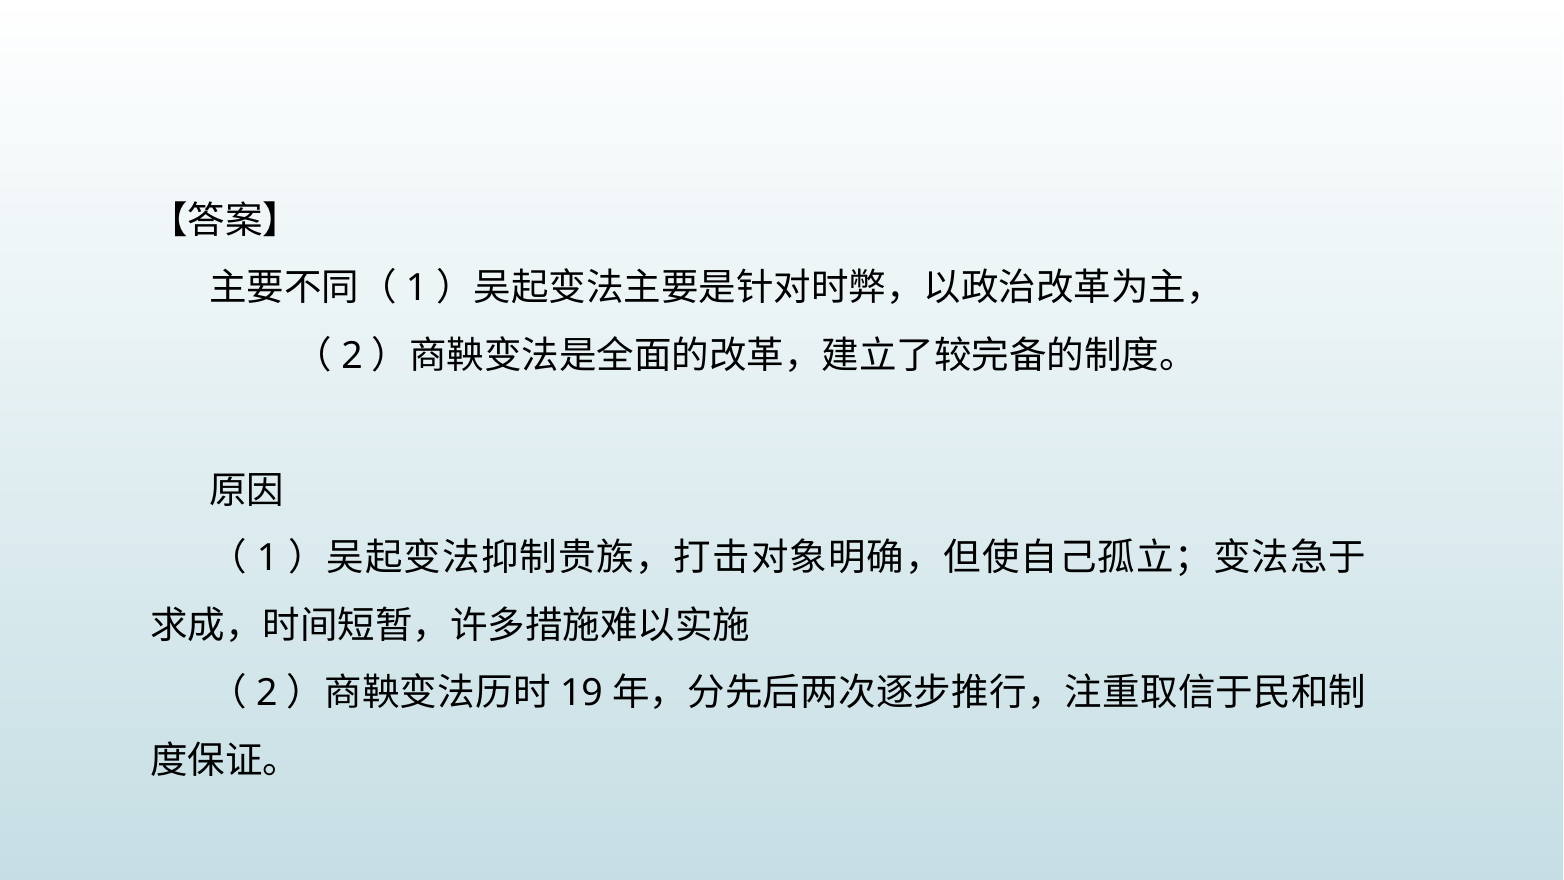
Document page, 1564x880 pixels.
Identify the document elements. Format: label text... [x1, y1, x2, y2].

text_box 【答案】 主要不同（1）吴起变法主要是针对时弊，以政治改革为主， （2）商鞅变法是全面的改革，建立了较完备的制度。 原因 （1）吴起变法抑制贵族，打击对象明确，但使自己孤立；变法急于求成，时间短暂，许多措施难以实施 （2）商鞅变法历时19年，分先后两次逐步推行，注重取信于民和制度保证。 [135, 165, 1382, 788]
